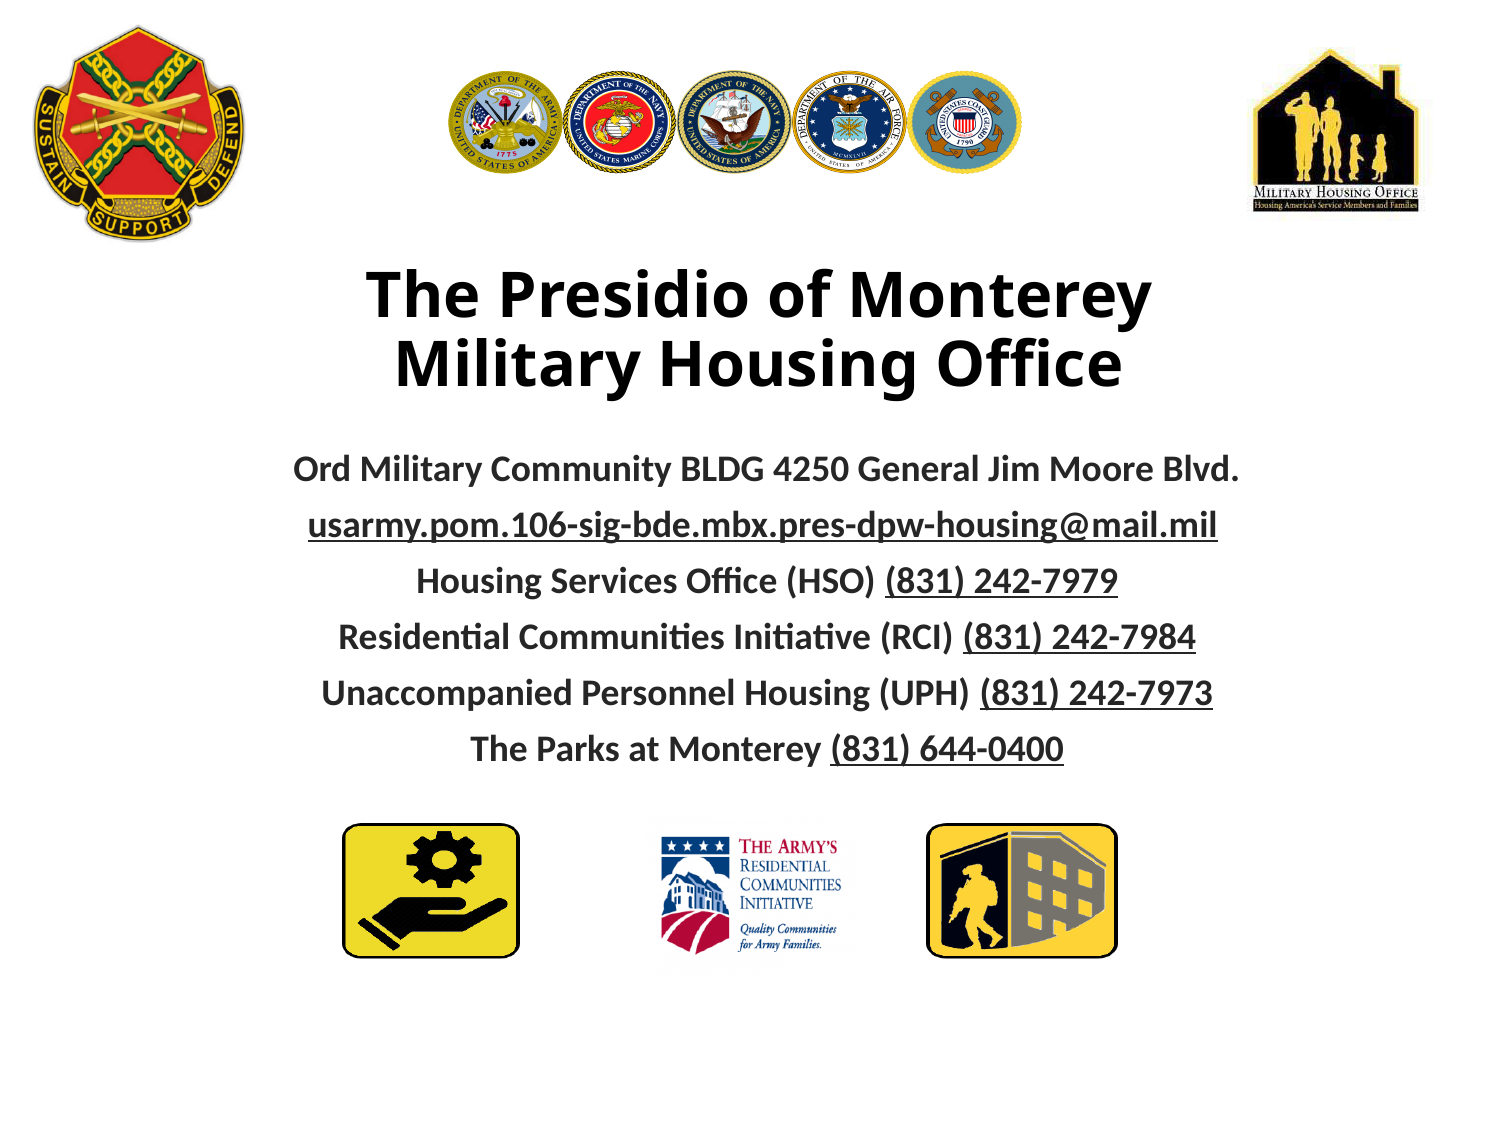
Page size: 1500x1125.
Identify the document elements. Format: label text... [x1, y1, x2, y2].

picture [332, 815, 528, 964]
subtitle Ord Military Community BLDG 4250 General Jim Moore Blvd. usarmy.pom.106-sig-bde.mbx.pres-dpw-housing@mail.mil Housing Services Office (HSO) (831) 242-7979 Residential Communities Initiative (RCI) (831) 242-7984 Unaccompanied Personnel Housing (UPH) (831) 242-7973 The Parks at Monterey (831) 644-0400 [181, 441, 1354, 783]
picture [448, 70, 1022, 174]
picture [1199, 30, 1470, 225]
title The Presidio of Monterey Military Housing Office [204, 252, 1330, 408]
picture [644, 815, 856, 977]
picture [25, 14, 252, 253]
picture [915, 815, 1127, 964]
